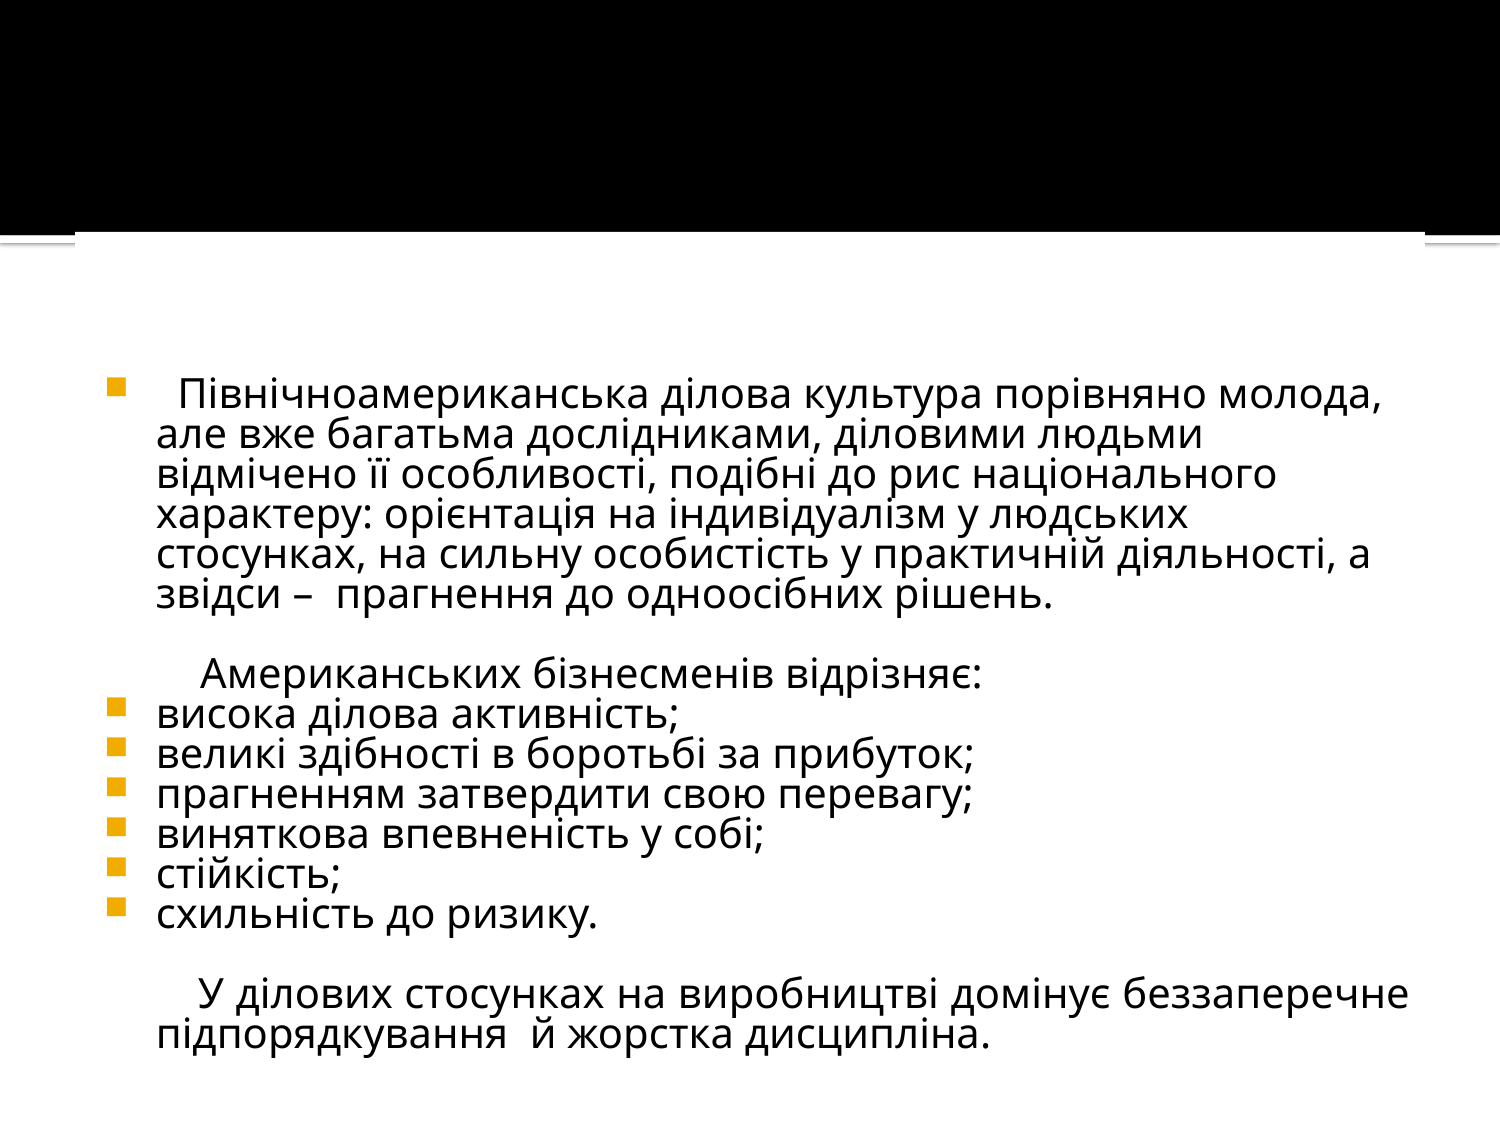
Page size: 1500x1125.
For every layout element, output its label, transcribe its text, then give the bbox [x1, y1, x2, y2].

list Північноамериканська ділова культура порівняно молода, але вже багатьма дослідниками, діловими людьми відмічено її особливості, подібні до рис національного характеру: орієнтація на індивідуалізм у людських стосунках, на сильну особистість у практичній діяльності, а звідси – прагнення до одноосібних рішень. Американських бізнесменів відрізняє: висока ділова активність; великі здібності в боротьбі за прибуток; прагненням затвердити свою перевагу; виняткова впевненість у собі; стійкість; схильність до ризику. У ділових стосунках на виробництві домінує беззаперечне підпорядкування й жорстка дисципліна. [75, 231, 1425, 1083]
